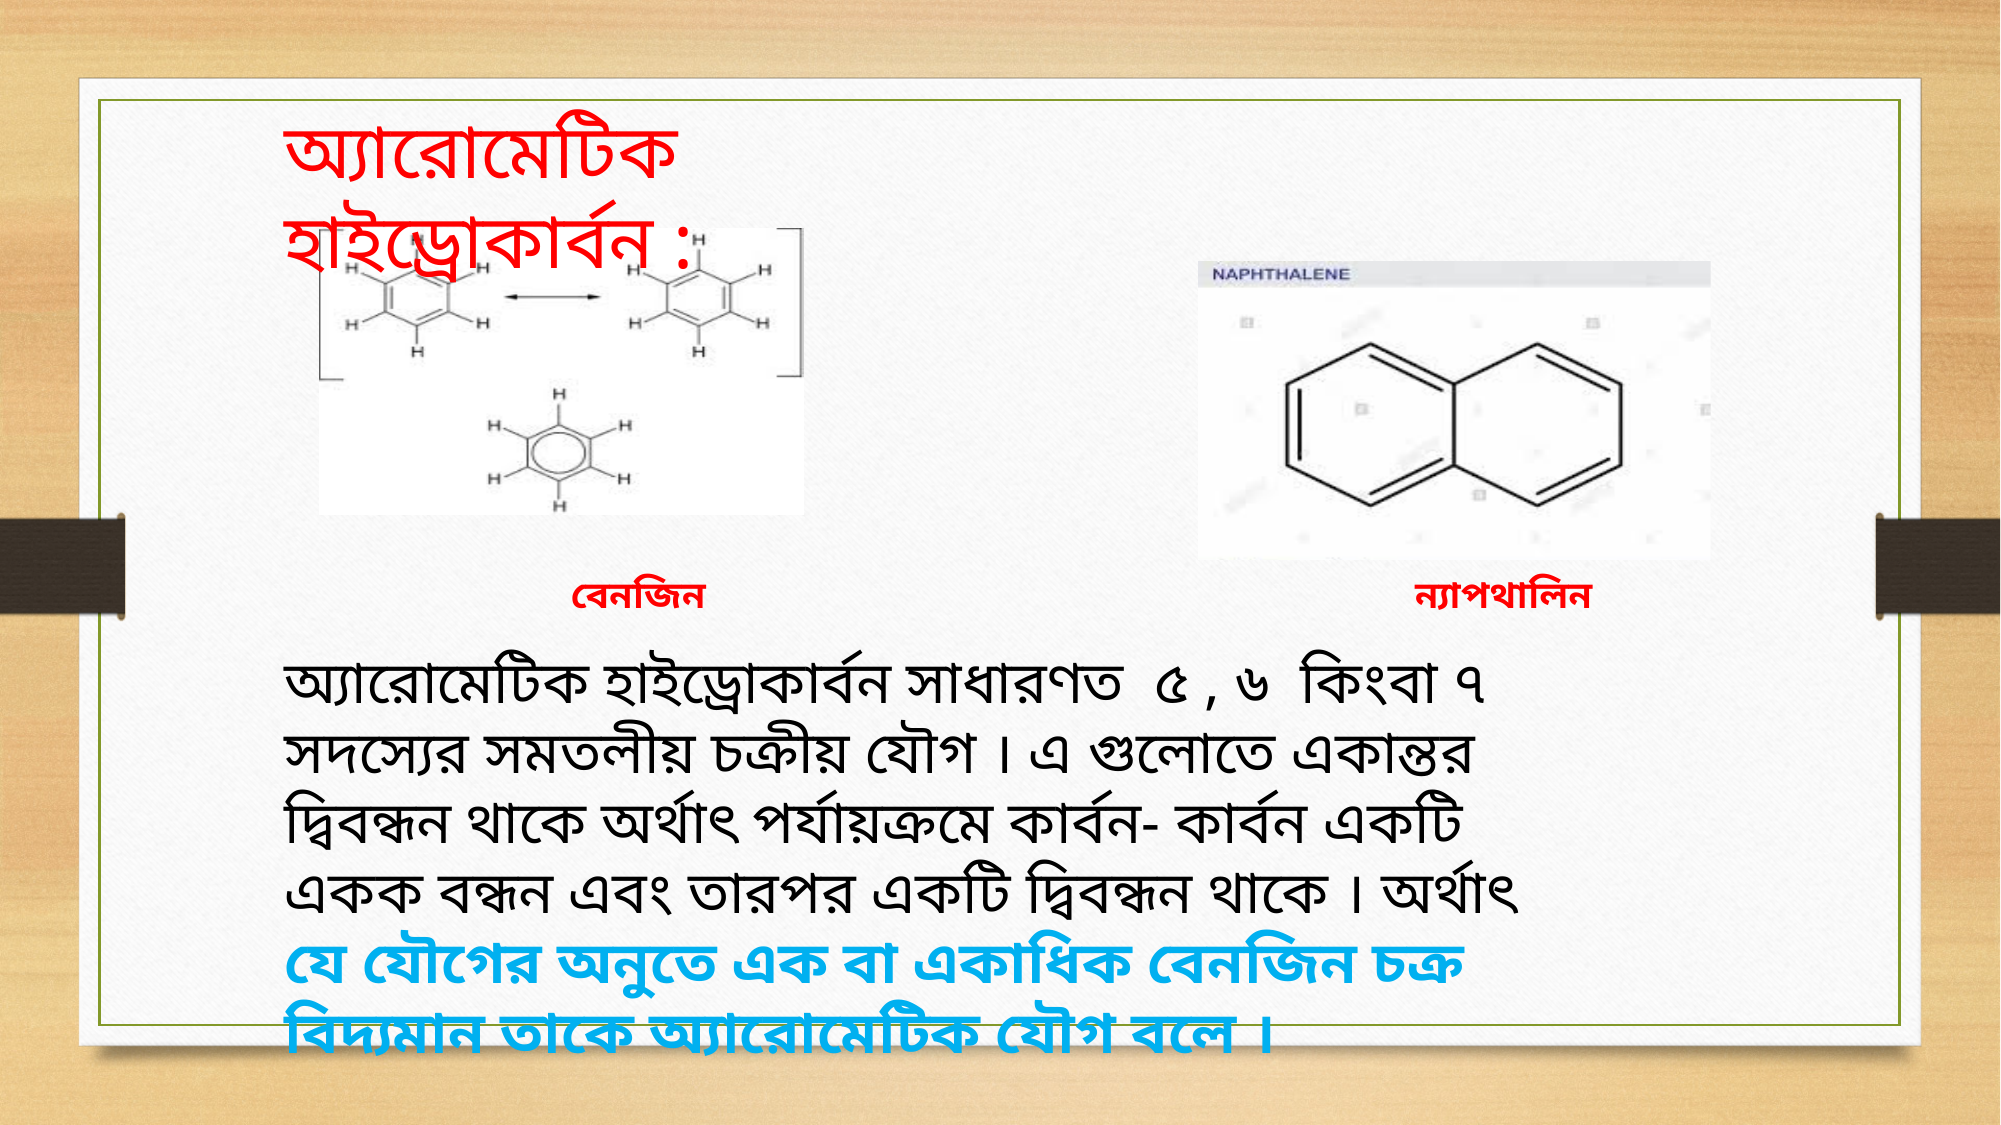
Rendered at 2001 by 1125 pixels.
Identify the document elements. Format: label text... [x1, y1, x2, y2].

text_box বেনজিন [418, 563, 869, 624]
picture [0, 0, 2001, 1125]
text_box অ্যারোমেটিক হাইড্রোকার্বন : [269, 96, 945, 292]
text_box অ্যারোমেটিক হাইড্রোকার্বন সাধারণত ৫ , ৬ কিংবা ৭ সদস্যের সমতলীয় চক্রীয় যৌগ । এ গুলোতে একান্তর দ্বিবন্ধন থাকে অর্থাৎ পর্যায়ক্রমে কার্বন- কার্বন একটি একক বন্ধন এবং তারপর একটি দ্বিবন্ধন থাকে । অর্থাৎ যে যৌগের অনুতে এক বা একাধিক বেনজিন চক্র বিদ্যমান তাকে অ্যারোমেটিক যৌগ বলে । [269, 638, 1608, 1073]
text_box ন্যাপথালিন [1322, 563, 1685, 624]
